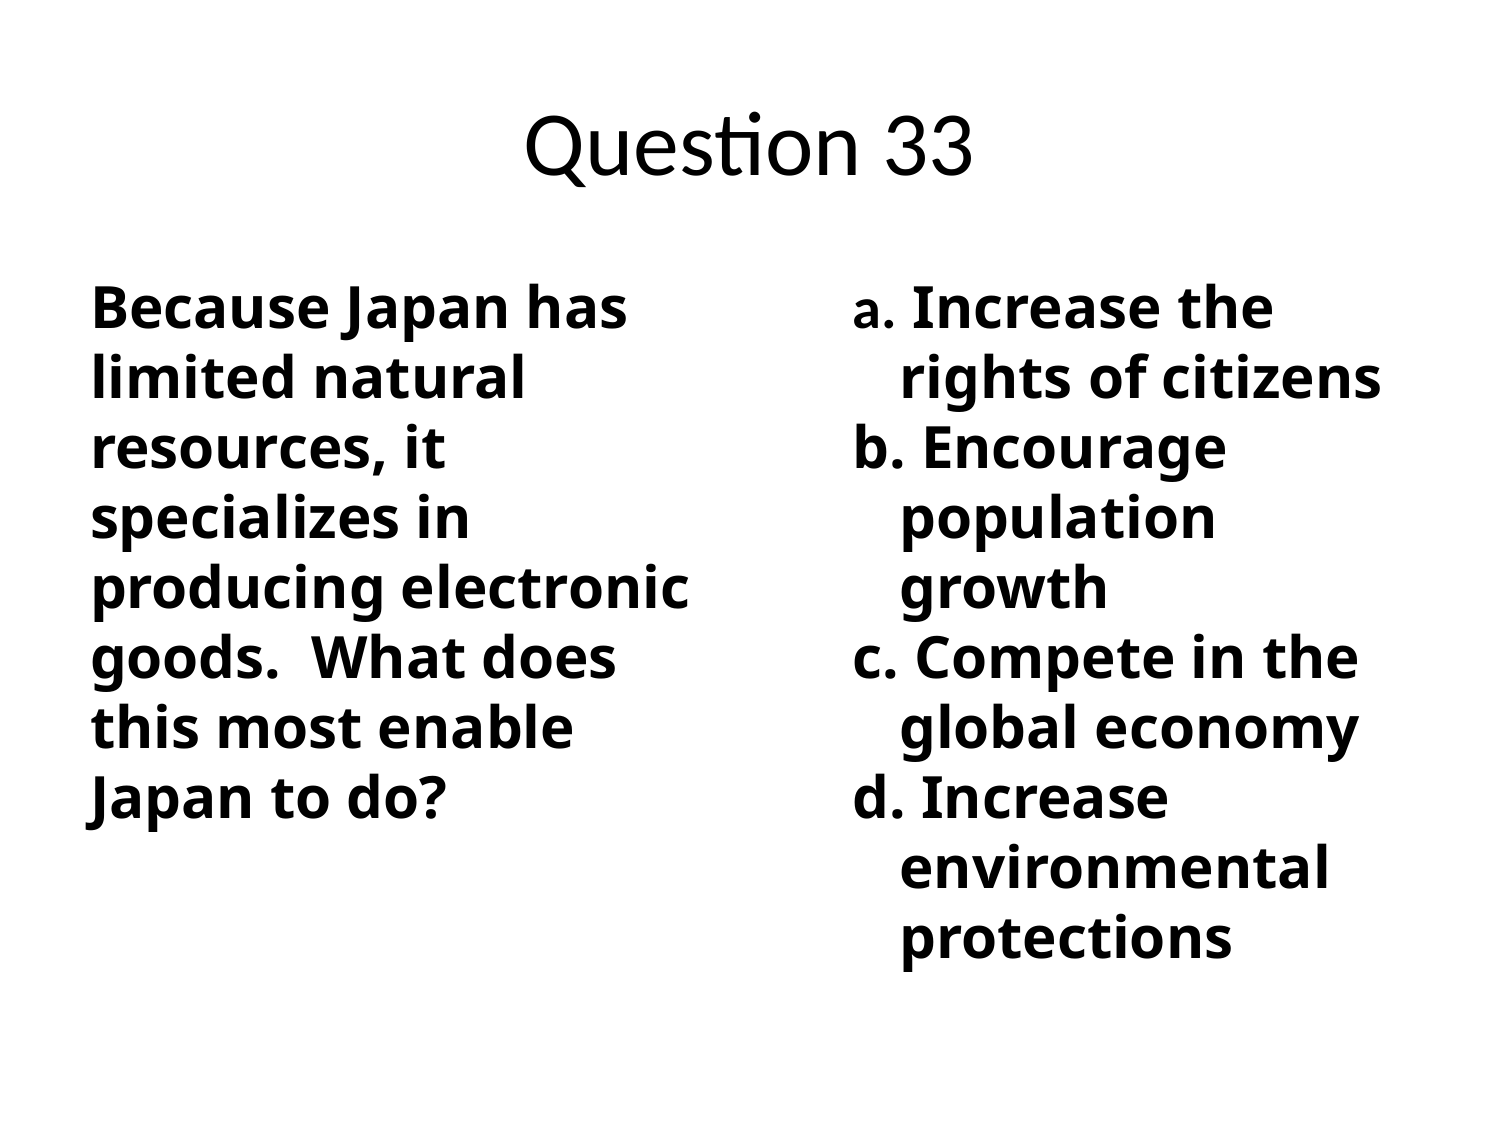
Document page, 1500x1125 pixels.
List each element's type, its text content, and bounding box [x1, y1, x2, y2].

title Question 33 [75, 45, 1425, 233]
list Increase the rights of citizens Encourage population growth Compete in the global economy Increase environmental protections [762, 262, 1425, 1005]
list Because Japan has limited natural resources, it specializes in producing electronic goods. What does this most enable Japan to do? [75, 262, 738, 1005]
